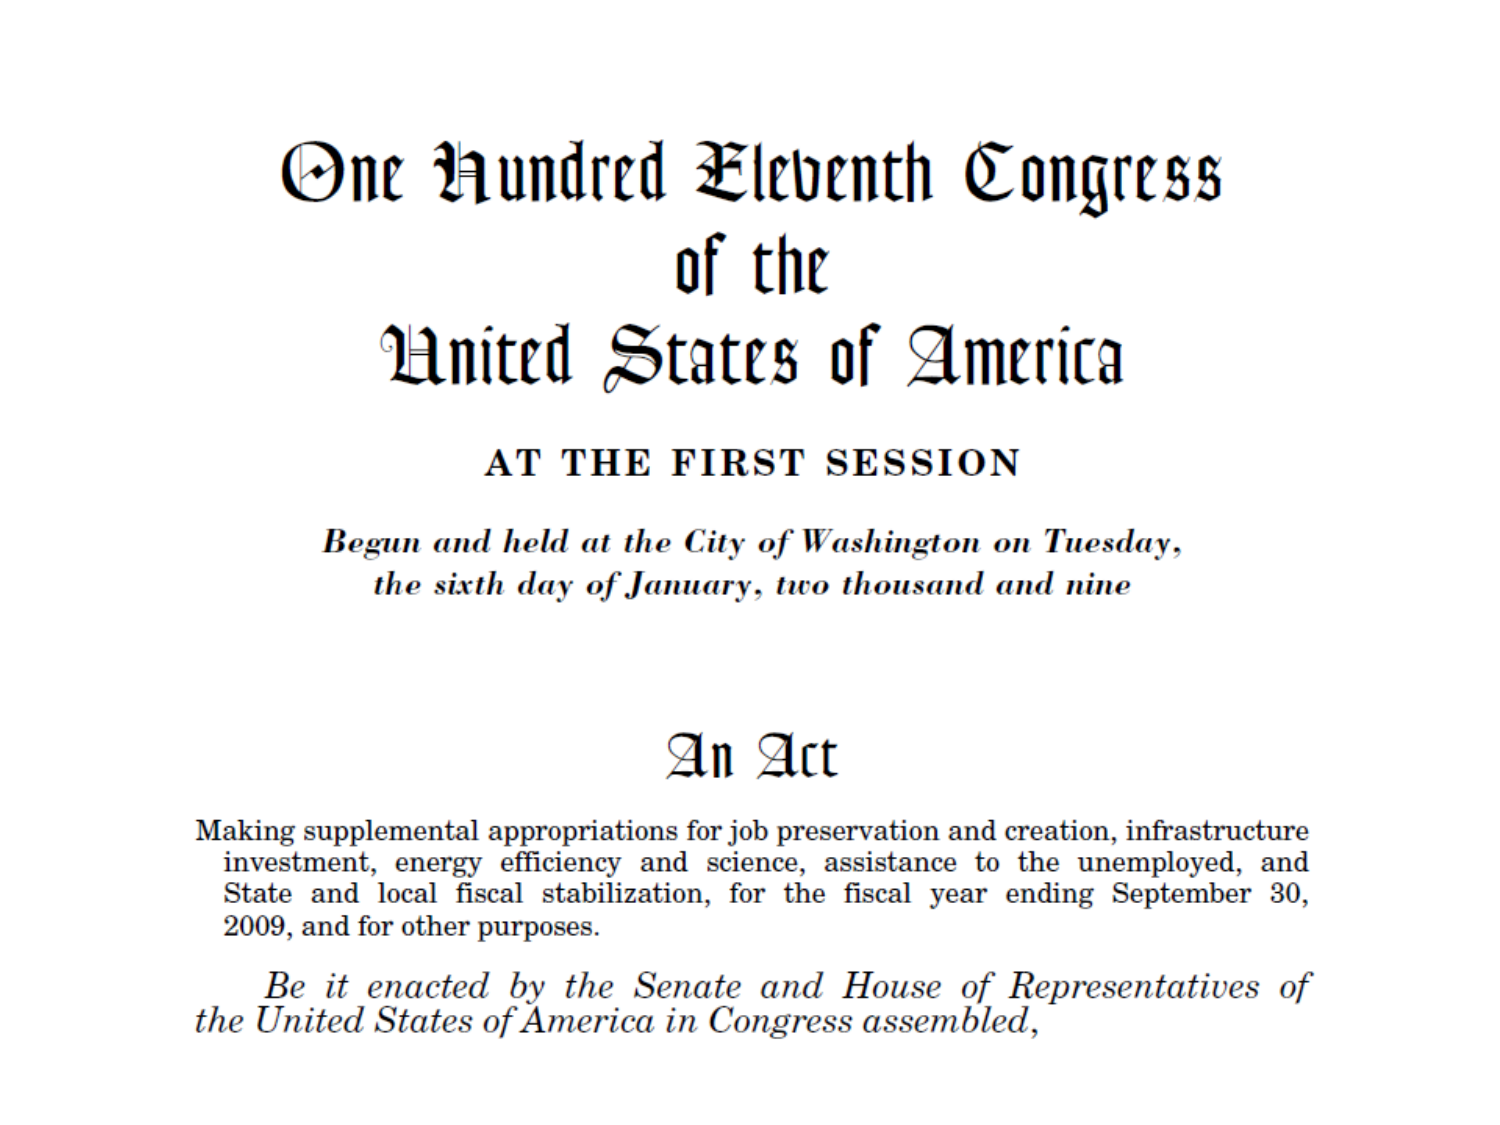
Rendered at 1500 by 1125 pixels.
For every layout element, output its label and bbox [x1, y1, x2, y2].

picture [166, 74, 1333, 1051]
